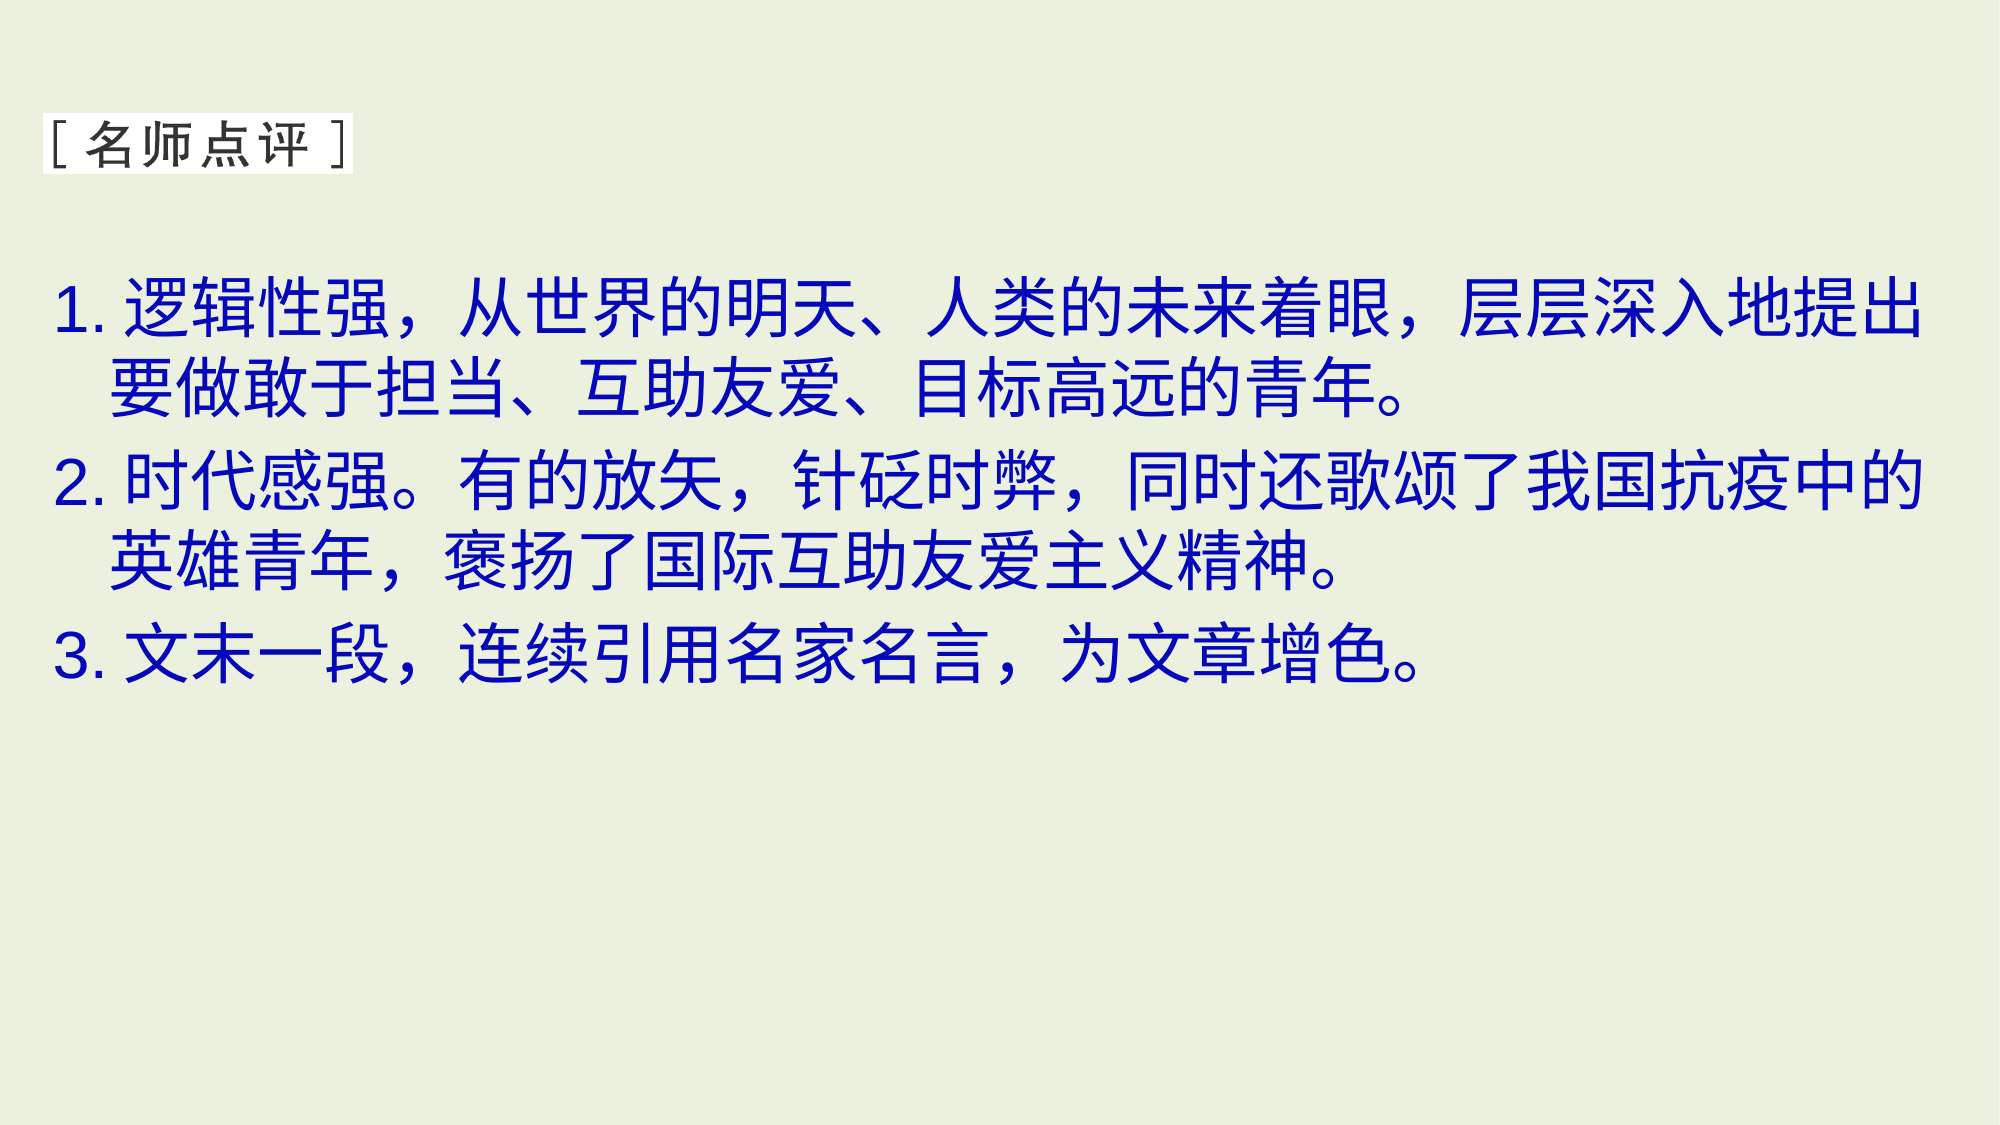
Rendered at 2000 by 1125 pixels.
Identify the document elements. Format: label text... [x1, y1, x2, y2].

picture [42, 113, 354, 175]
list 1.逻辑性强，从世界的明天、人类的未来着眼，层层深入地提出要做敢于担当、互助友爱、目标高远的青年。 2.时代感强。有的放矢，针砭时弊，同时还歌颂了我国抗疫中的英雄青年，褒扬了国际互助友爱主义精神。 3.文末一段，连续引用名家名言，为文章增色。 [37, 258, 1962, 911]
